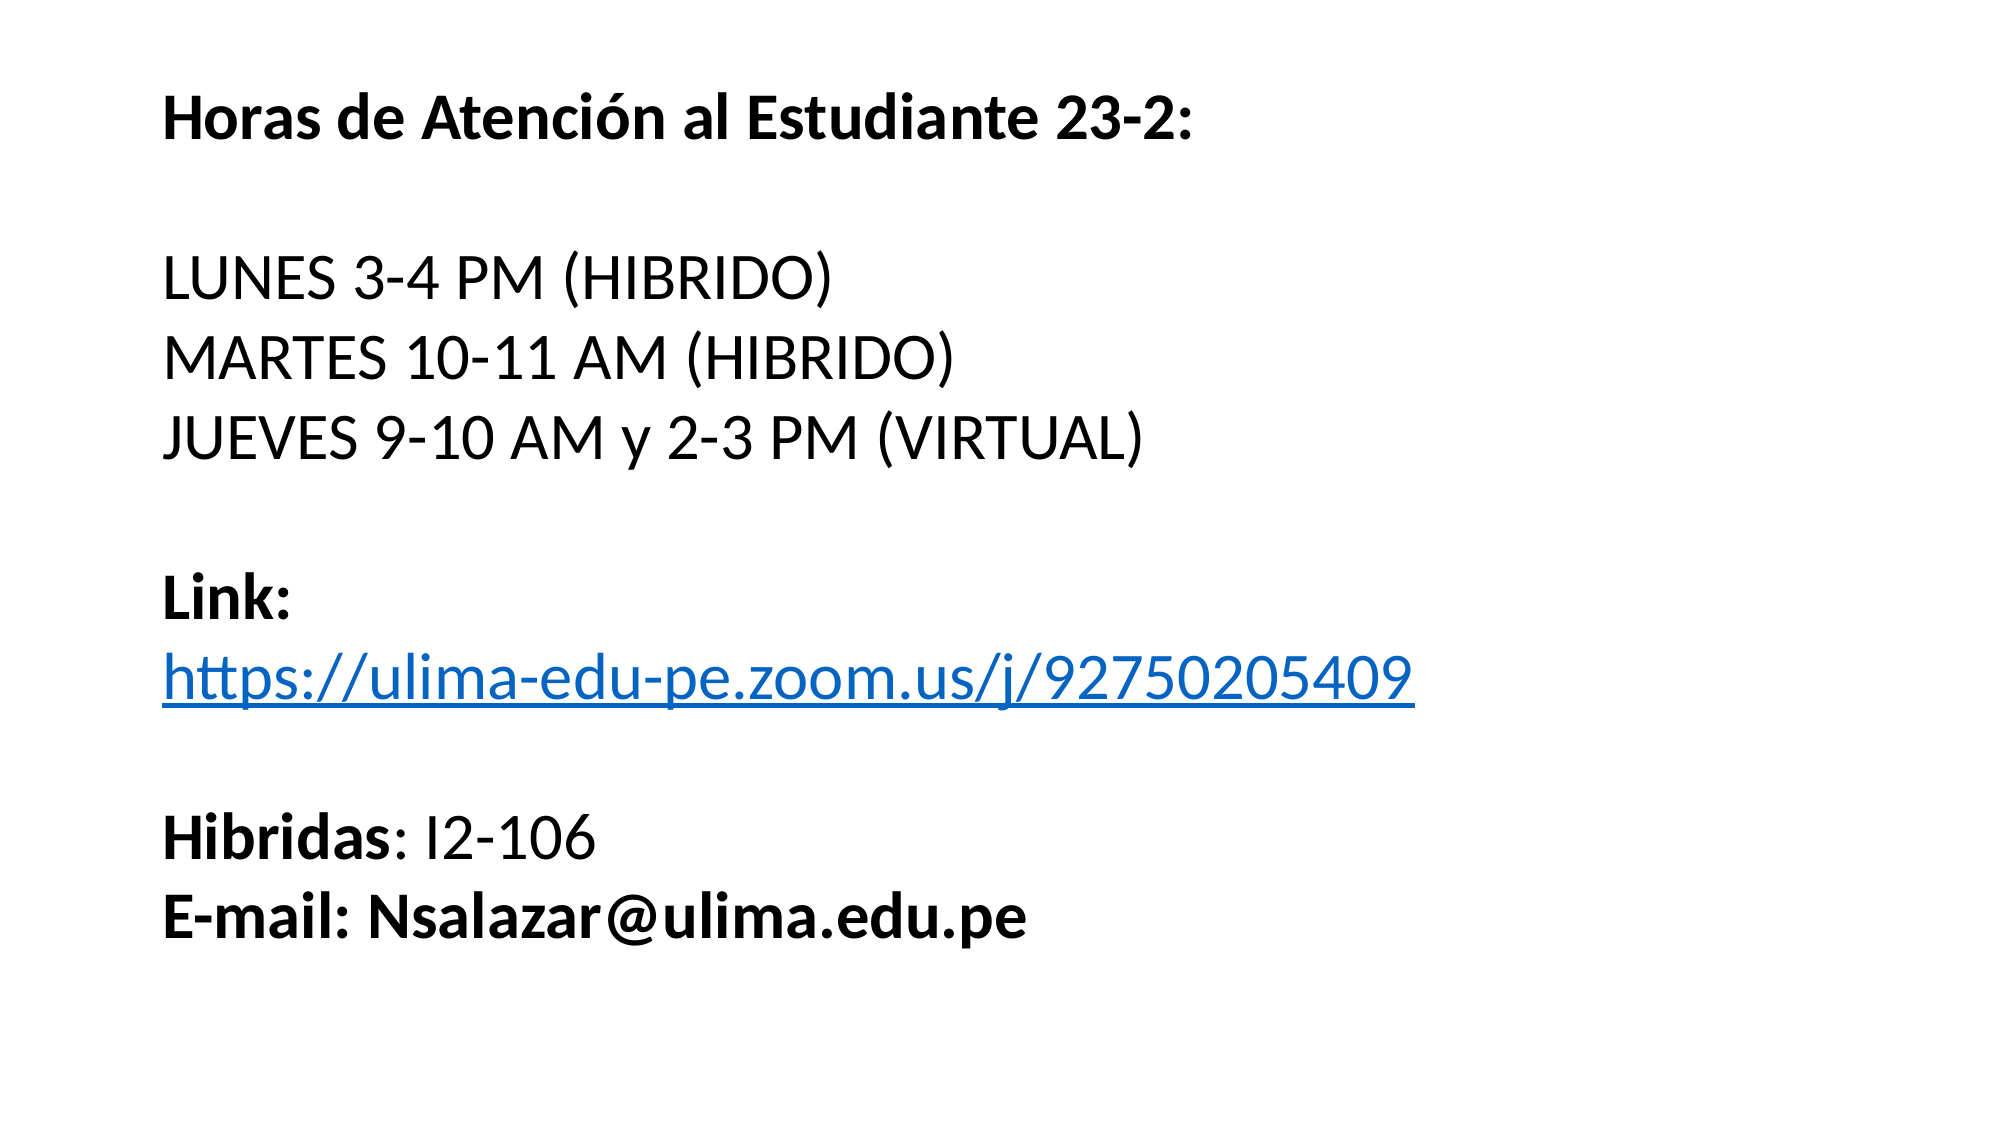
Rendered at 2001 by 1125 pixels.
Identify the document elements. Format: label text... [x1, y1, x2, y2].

text_box Horas de Atención al Estudiante 23-2: LUNES 3-4 PM (HIBRIDO) MARTES 10-11 AM (HIBRIDO) JUEVES 9-10 AM y 2-3 PM (VIRTUAL) Link: https://ulima-edu-pe.zoom.us/j/92750205409 Hibridas: I2-106 E-mail: Nsalazar@ulima.edu.pe [147, 65, 1869, 1040]
